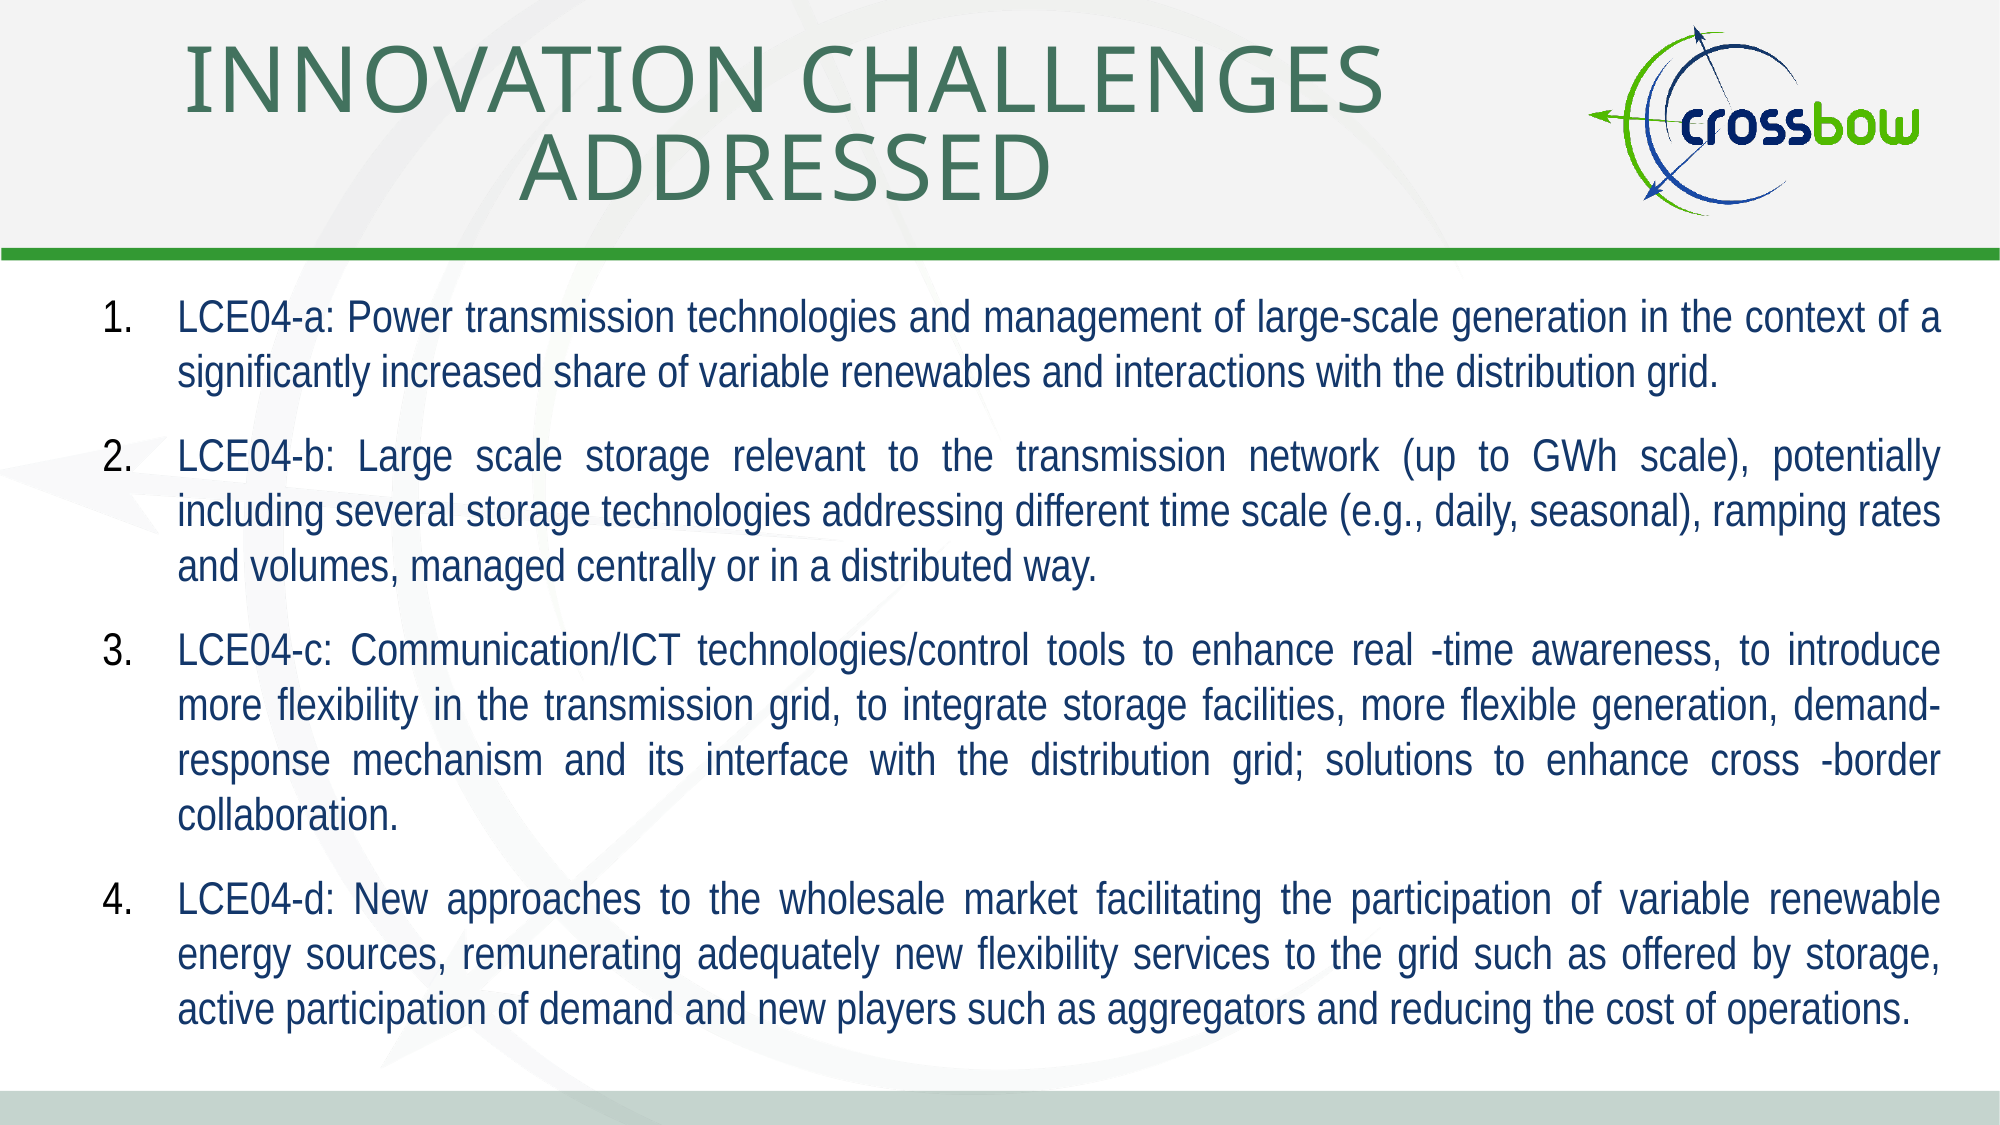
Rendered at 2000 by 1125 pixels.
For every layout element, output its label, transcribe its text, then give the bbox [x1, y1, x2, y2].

picture [1587, 25, 1919, 216]
picture [0, 261, 1464, 1090]
list LCE04-a: Power transmission technologies and management of large-scale generation in the context of a significantly increased share of variable renewables and interactions with the distribution grid. LCE04-b: Large scale storage relevant to the transmission network (up to GWh scale), potentially including several storage technologies addressing different time scale (e.g., daily, seasonal), ramping rates and volumes, managed centrally or in a distributed way. LCE04-c: Communication/ICT technologies/control tools to enhance real -time awareness, to introduce more flexibility in the transmission grid, to integrate storage facilities, more flexible generation, demand-response mechanism and its interface with the distribution grid; solutions to enhance cross -border collaboration. LCE04-d: New approaches to the wholesale market facilitating the participation of variable renewable energy sources, remunerating adequately new flexibility services to the grid such as offered by storage, active participation of demand and new players such as aggregators and reducing the cost of operations. [87, 278, 1957, 1059]
title Innovation challenges addressed [62, 49, 1513, 212]
